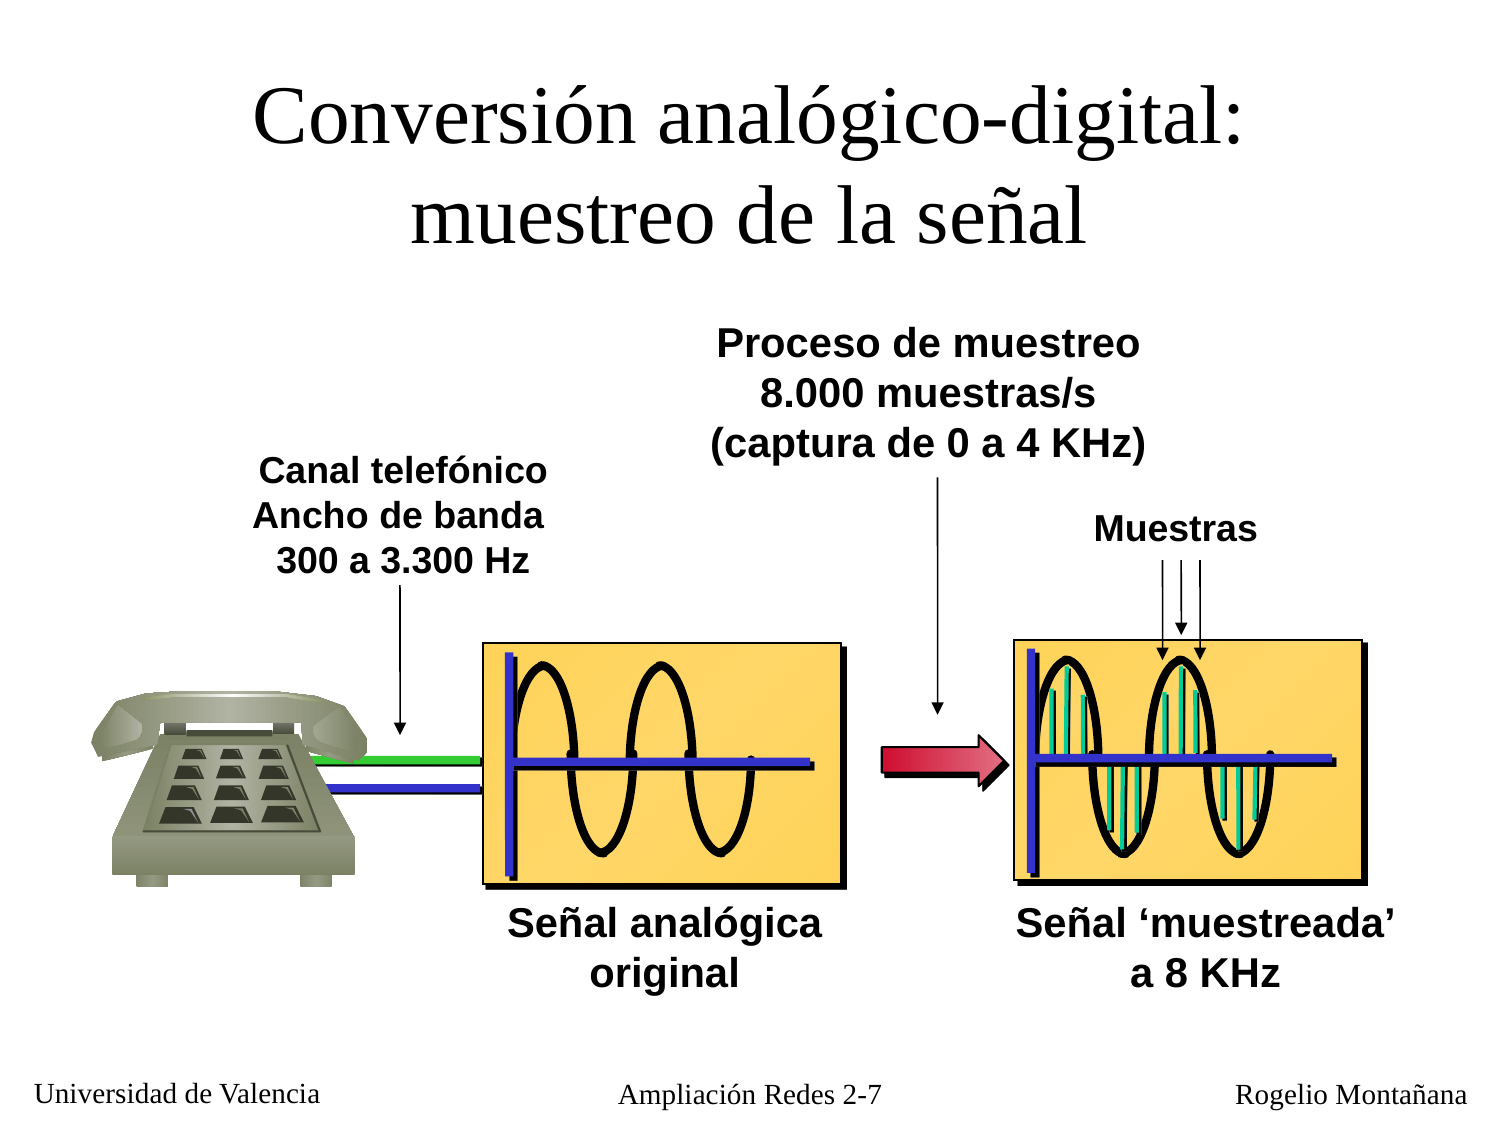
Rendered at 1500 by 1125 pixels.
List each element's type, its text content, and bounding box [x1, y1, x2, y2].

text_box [1014, 639, 1363, 881]
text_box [90, 690, 368, 887]
text_box Canal telefónico Ancho de banda 300 a 3.300 Hz [234, 437, 572, 590]
text_box Muestras [1076, 495, 1275, 558]
text_box Señal ‘muestreada’ a 8 KHz [999, 887, 1412, 1003]
text_box [881, 735, 1005, 787]
text_box [393, 585, 407, 736]
text_box [70, 1080, 108, 1125]
text_box Proceso de muestreo 8.000 muestras/s (captura de 0 a 4 KHz) [690, 308, 1166, 474]
text_box [1175, 560, 1188, 636]
text_box Señal analógica original [491, 887, 838, 1003]
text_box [508, 651, 811, 877]
text_box Conversión analógico-digital: muestreo de la señal [112, 66, 1388, 254]
slide_number Ampliación Redes 2-7 [584, 1067, 916, 1116]
text_box [482, 642, 842, 884]
text_box [931, 477, 944, 715]
